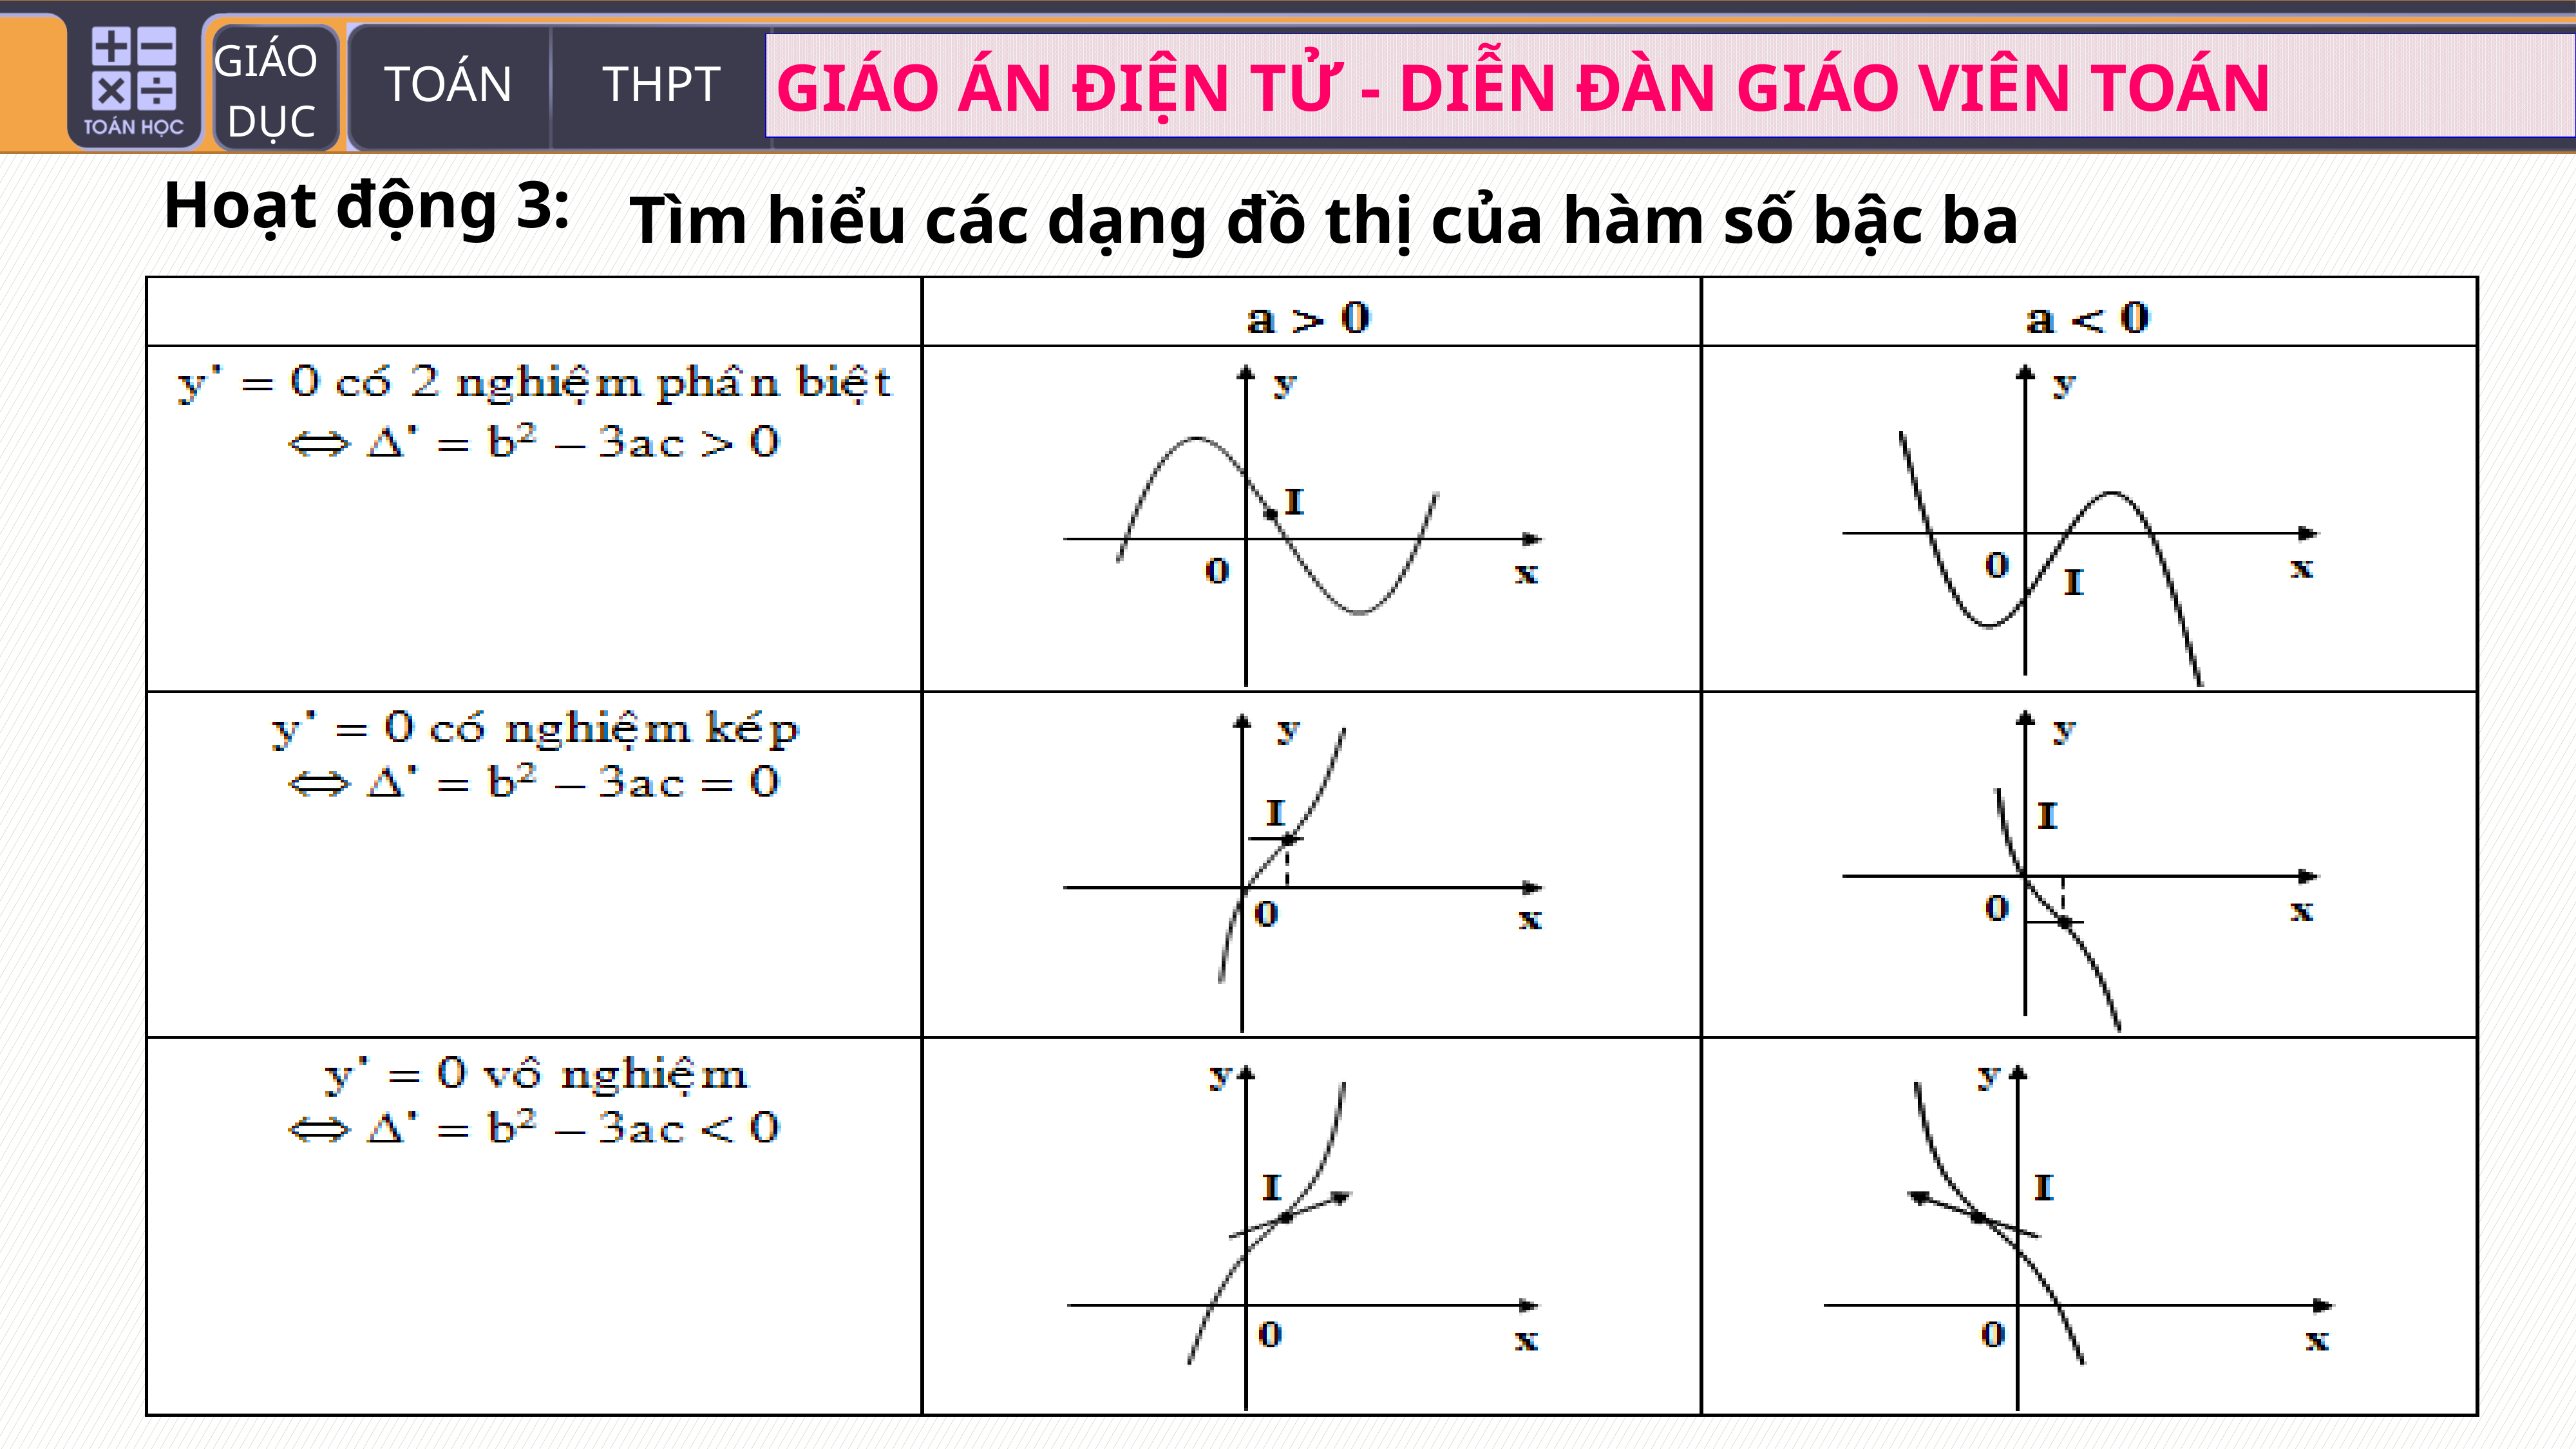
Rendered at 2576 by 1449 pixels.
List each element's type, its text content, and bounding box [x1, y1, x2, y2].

picture [144, 276, 2480, 1417]
text_box Hoạt động 3: [153, 158, 599, 246]
text_box Tìm hiểu các dạng đồ thị của hàm số bậc ba [619, 135, 2032, 261]
